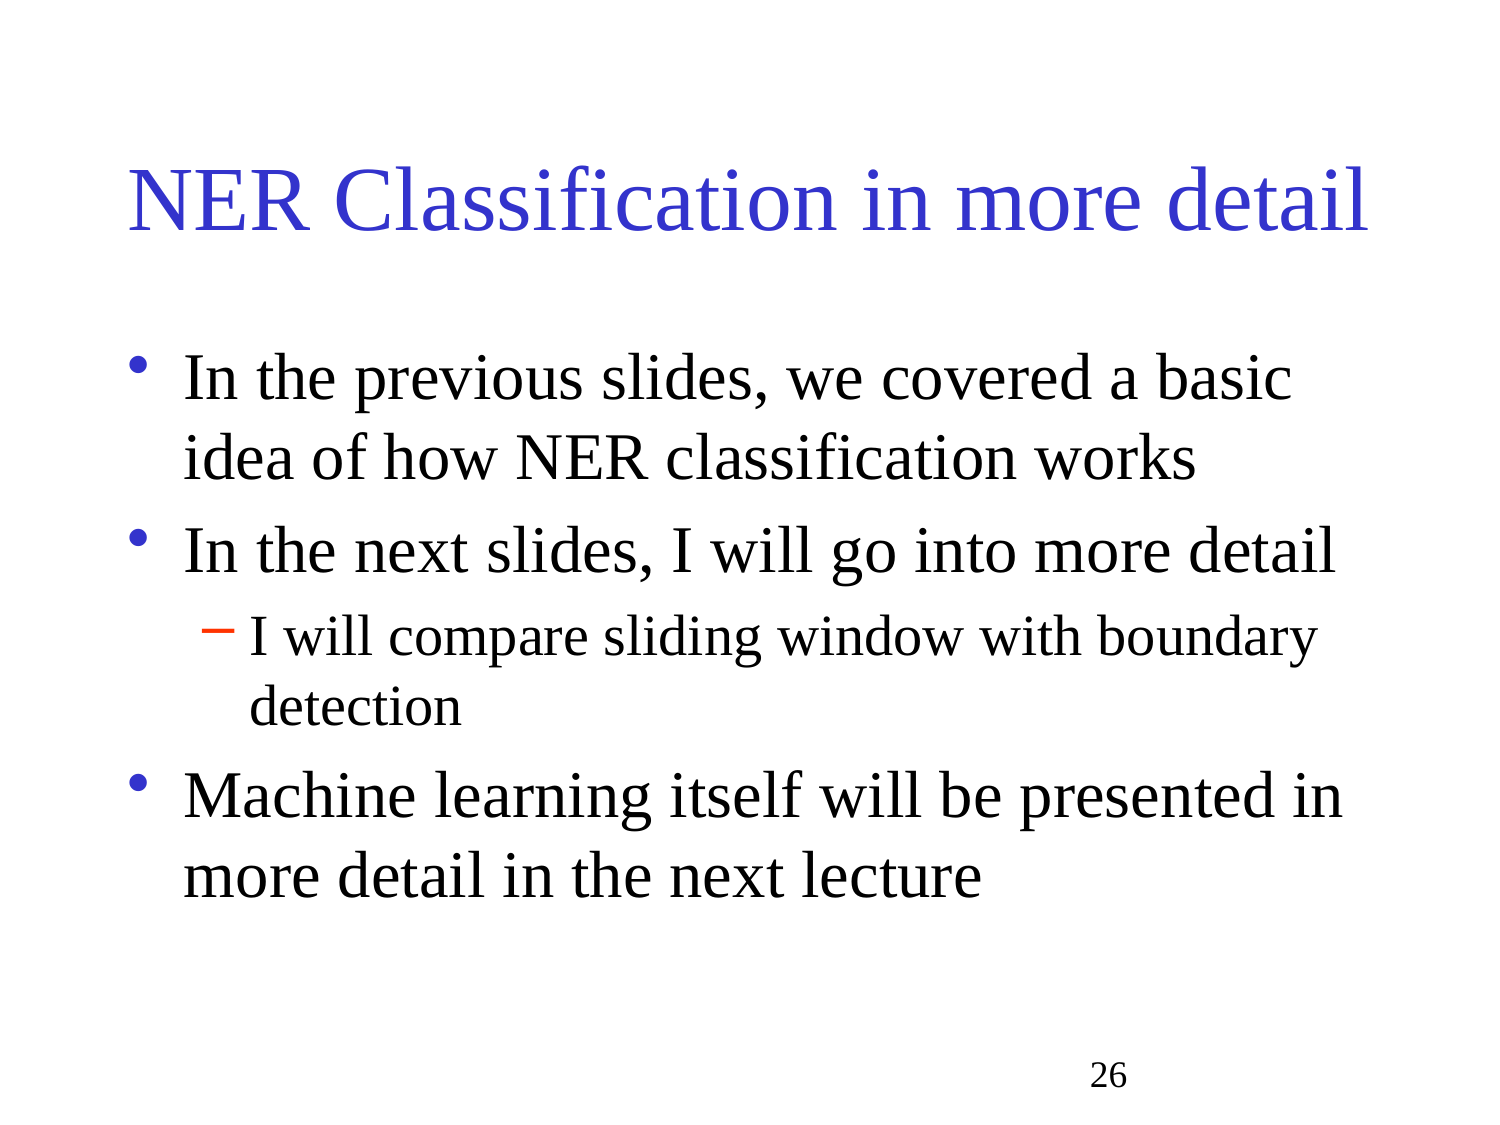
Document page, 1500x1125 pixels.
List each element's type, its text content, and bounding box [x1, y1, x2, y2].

list In the previous slides, we covered a basic idea of how NER classification works In the next slides, I will go into more detail I will compare sliding window with boundary detection Machine learning itself will be presented in more detail in the next lecture [112, 324, 1388, 1000]
title NER Classification in more detail [112, 99, 1388, 288]
slide_number 26 [1074, 1042, 1425, 1103]
